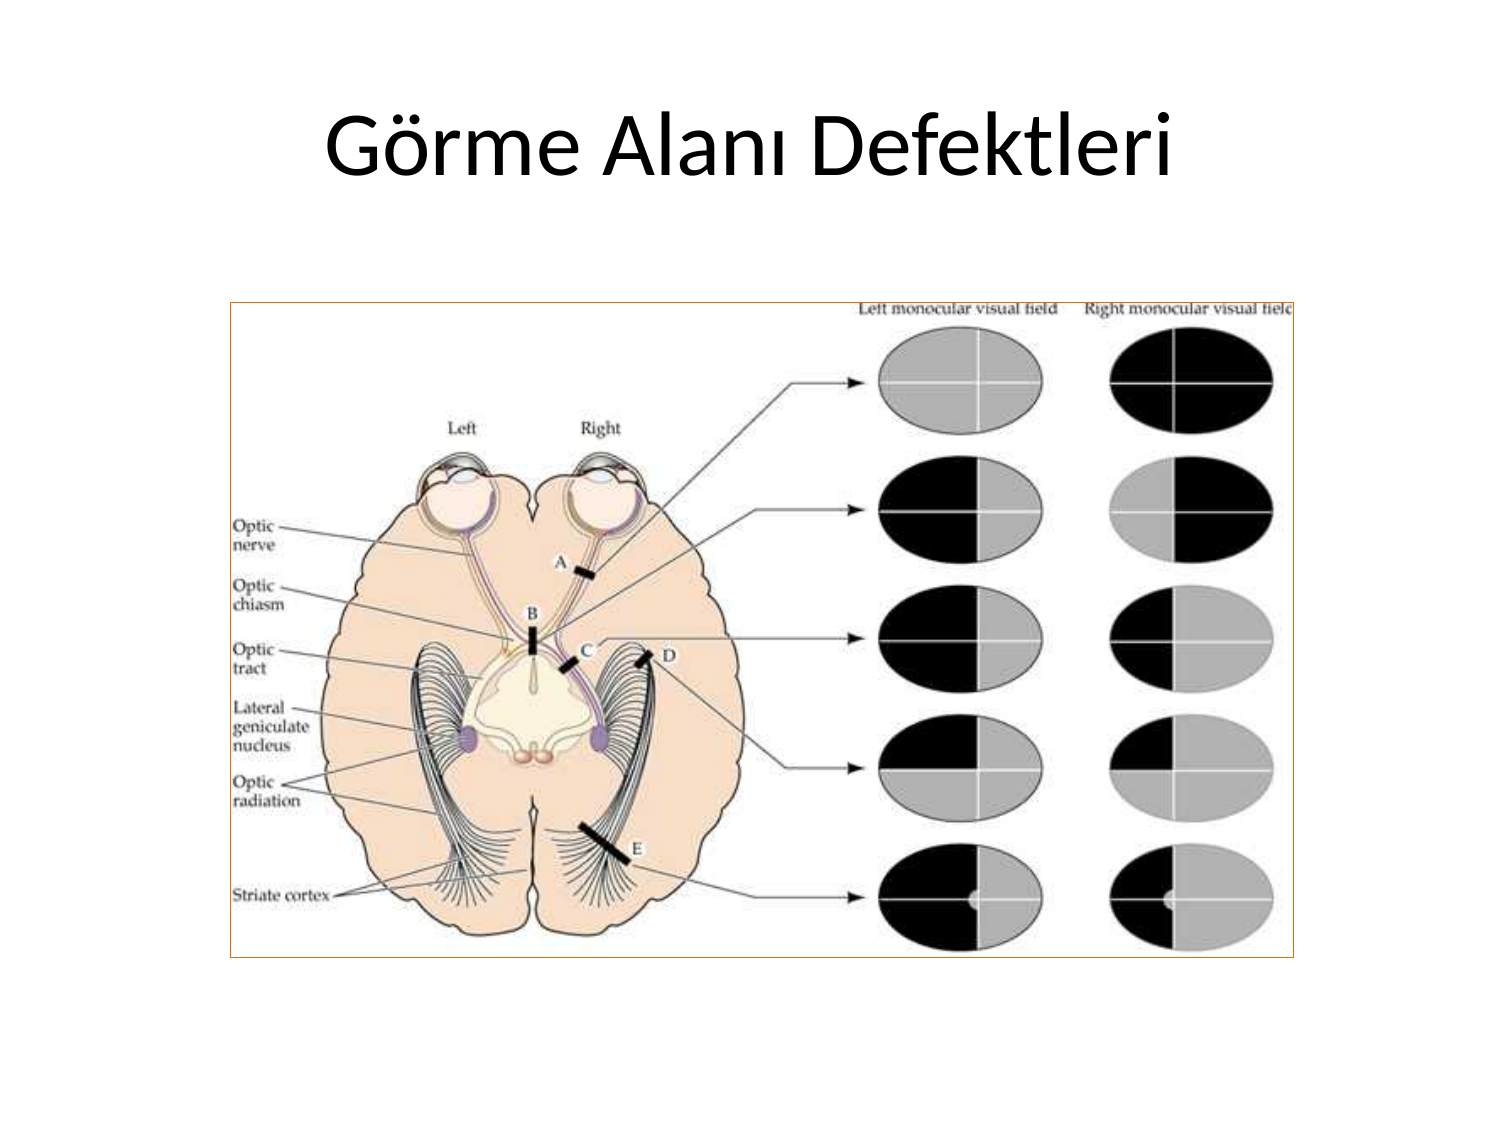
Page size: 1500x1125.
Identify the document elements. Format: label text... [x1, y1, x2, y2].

title Görme Alanı Defektleri [75, 45, 1425, 233]
picture [229, 302, 1294, 958]
